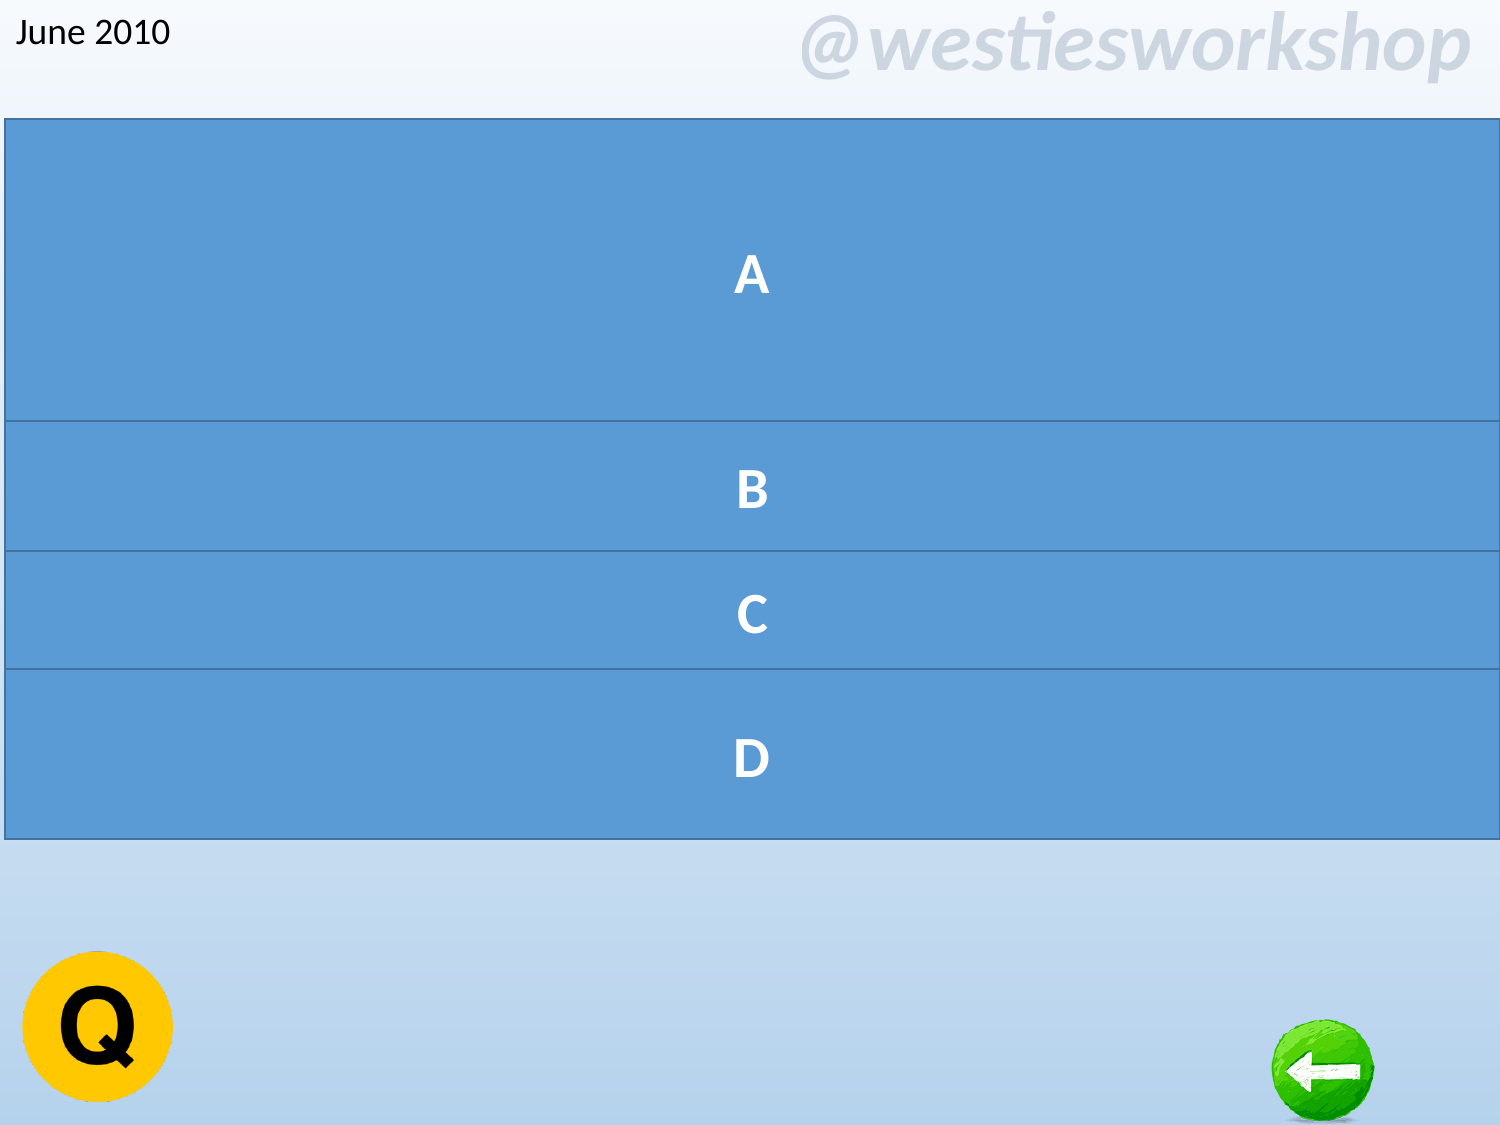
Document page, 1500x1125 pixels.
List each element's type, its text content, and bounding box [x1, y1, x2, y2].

text_box June 2010 [1, 0, 186, 60]
picture [0, 928, 197, 1125]
text_box B [1495, 420, 1500, 550]
picture [5, 125, 1495, 839]
text_box C [1495, 550, 1500, 668]
text_box A [4, 118, 1500, 420]
text_box D [4, 668, 1500, 840]
picture [1269, 1019, 1376, 1125]
